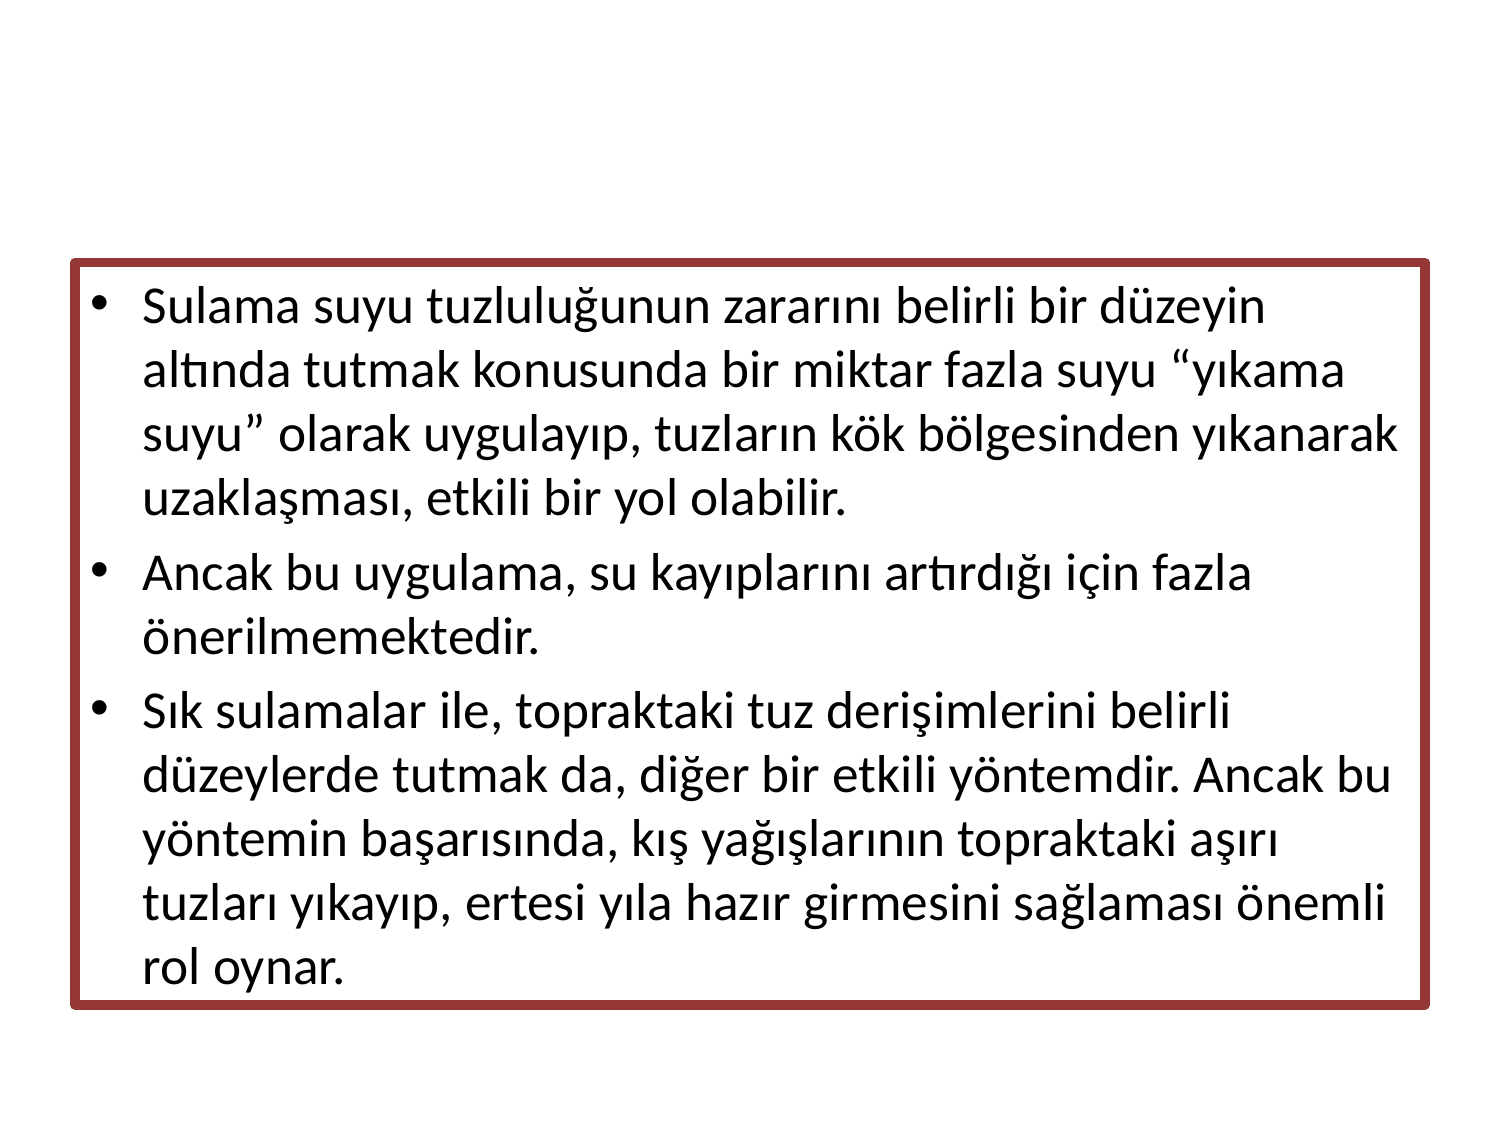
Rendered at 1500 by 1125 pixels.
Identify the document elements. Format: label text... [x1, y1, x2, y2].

list Sulama suyu tuzluluğunun zararını belirli bir düzeyin altında tutmak konusunda bir miktar fazla suyu “yıkama suyu” olarak uygulayıp, tuzların kök bölgesinden yıkanarak uzaklaşması, etkili bir yol olabilir. Ancak bu uygulama, su kayıplarını artırdığı için fazla önerilmemektedir. Sık sulamalar ile, topraktaki tuz derişimlerini belirli düzeylerde tutmak da, diğer bir etkili yöntemdir. Ancak bu yöntemin başarısında, kış yağışlarının topraktaki aşırı tuzları yıkayıp, ertesi yıla hazır girmesini sağlaması önemli rol oynar. [75, 262, 1425, 1005]
